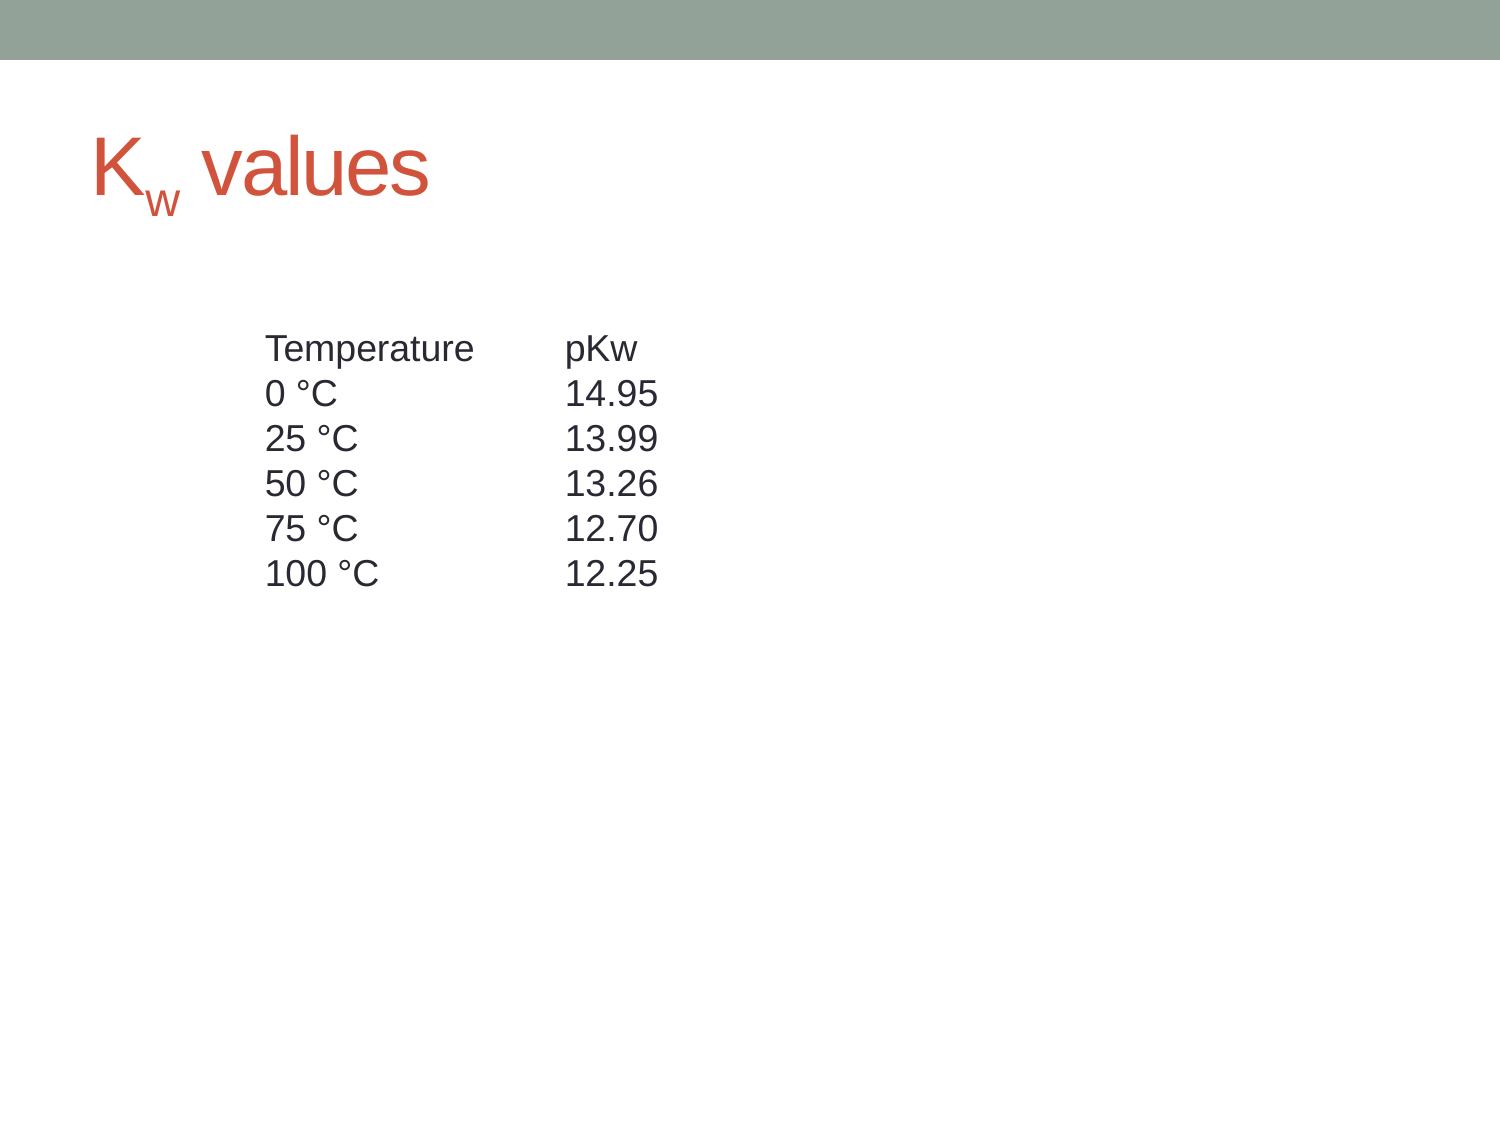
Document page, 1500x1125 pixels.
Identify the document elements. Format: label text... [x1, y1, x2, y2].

text_box Temperature pKw 0 °C 14.95 25 °C 13.99 50 °C 13.26 75 °C 12.70 100 °C 12.25 [249, 316, 1500, 601]
title Kw values [75, 87, 1425, 250]
